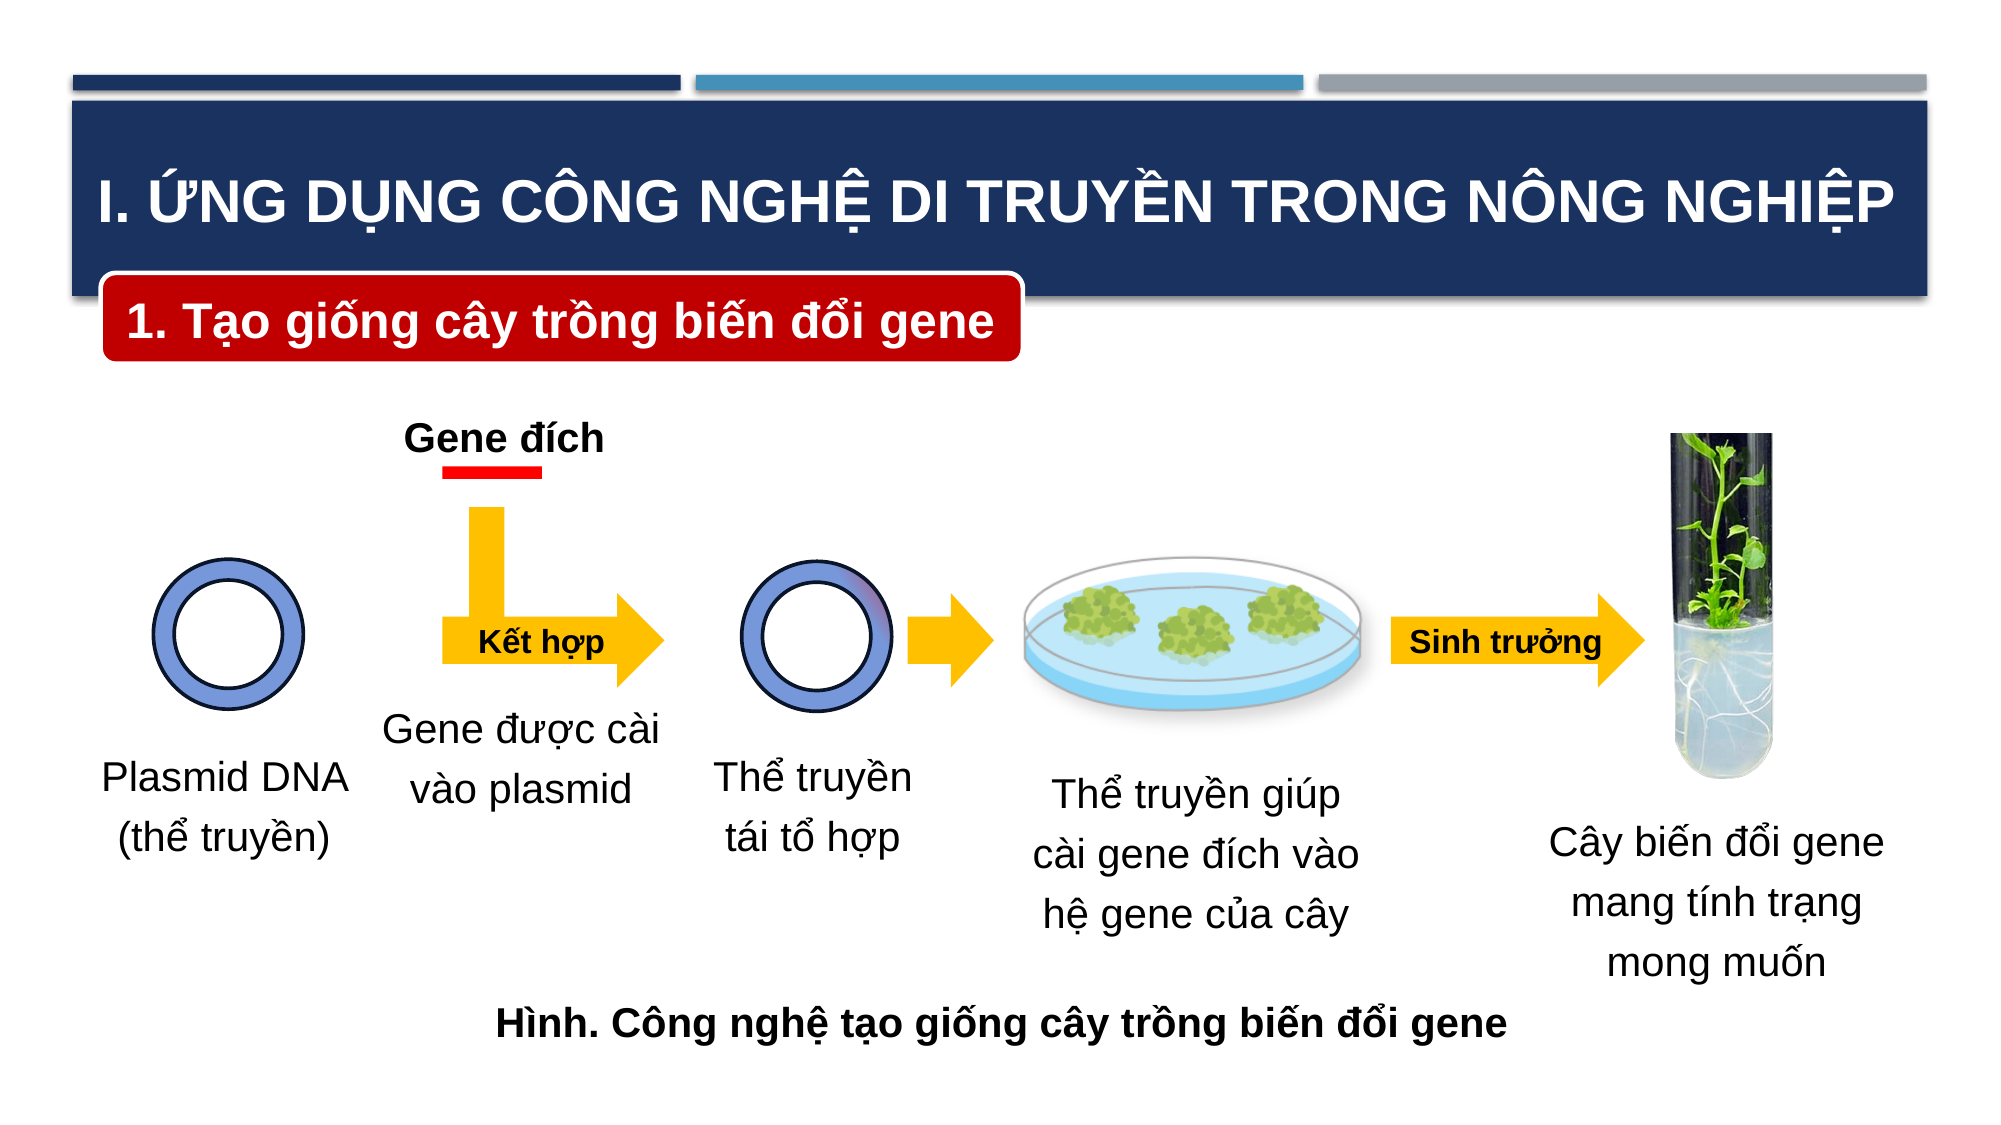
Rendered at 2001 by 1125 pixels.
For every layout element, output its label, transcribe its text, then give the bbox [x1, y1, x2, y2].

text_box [78, 402, 1907, 991]
text_box 1. Tạo giống cây trồng biến đổi gene [98, 271, 1025, 366]
text_box I. ỨNG DỤNG CÔNG NGHỆ DI TRUYỀN TRONG NÔNG NGHIỆP [83, 154, 1917, 242]
text_box Hình. Công nghệ tạo giống cây trồng biến đổi gene [458, 1001, 1546, 1053]
